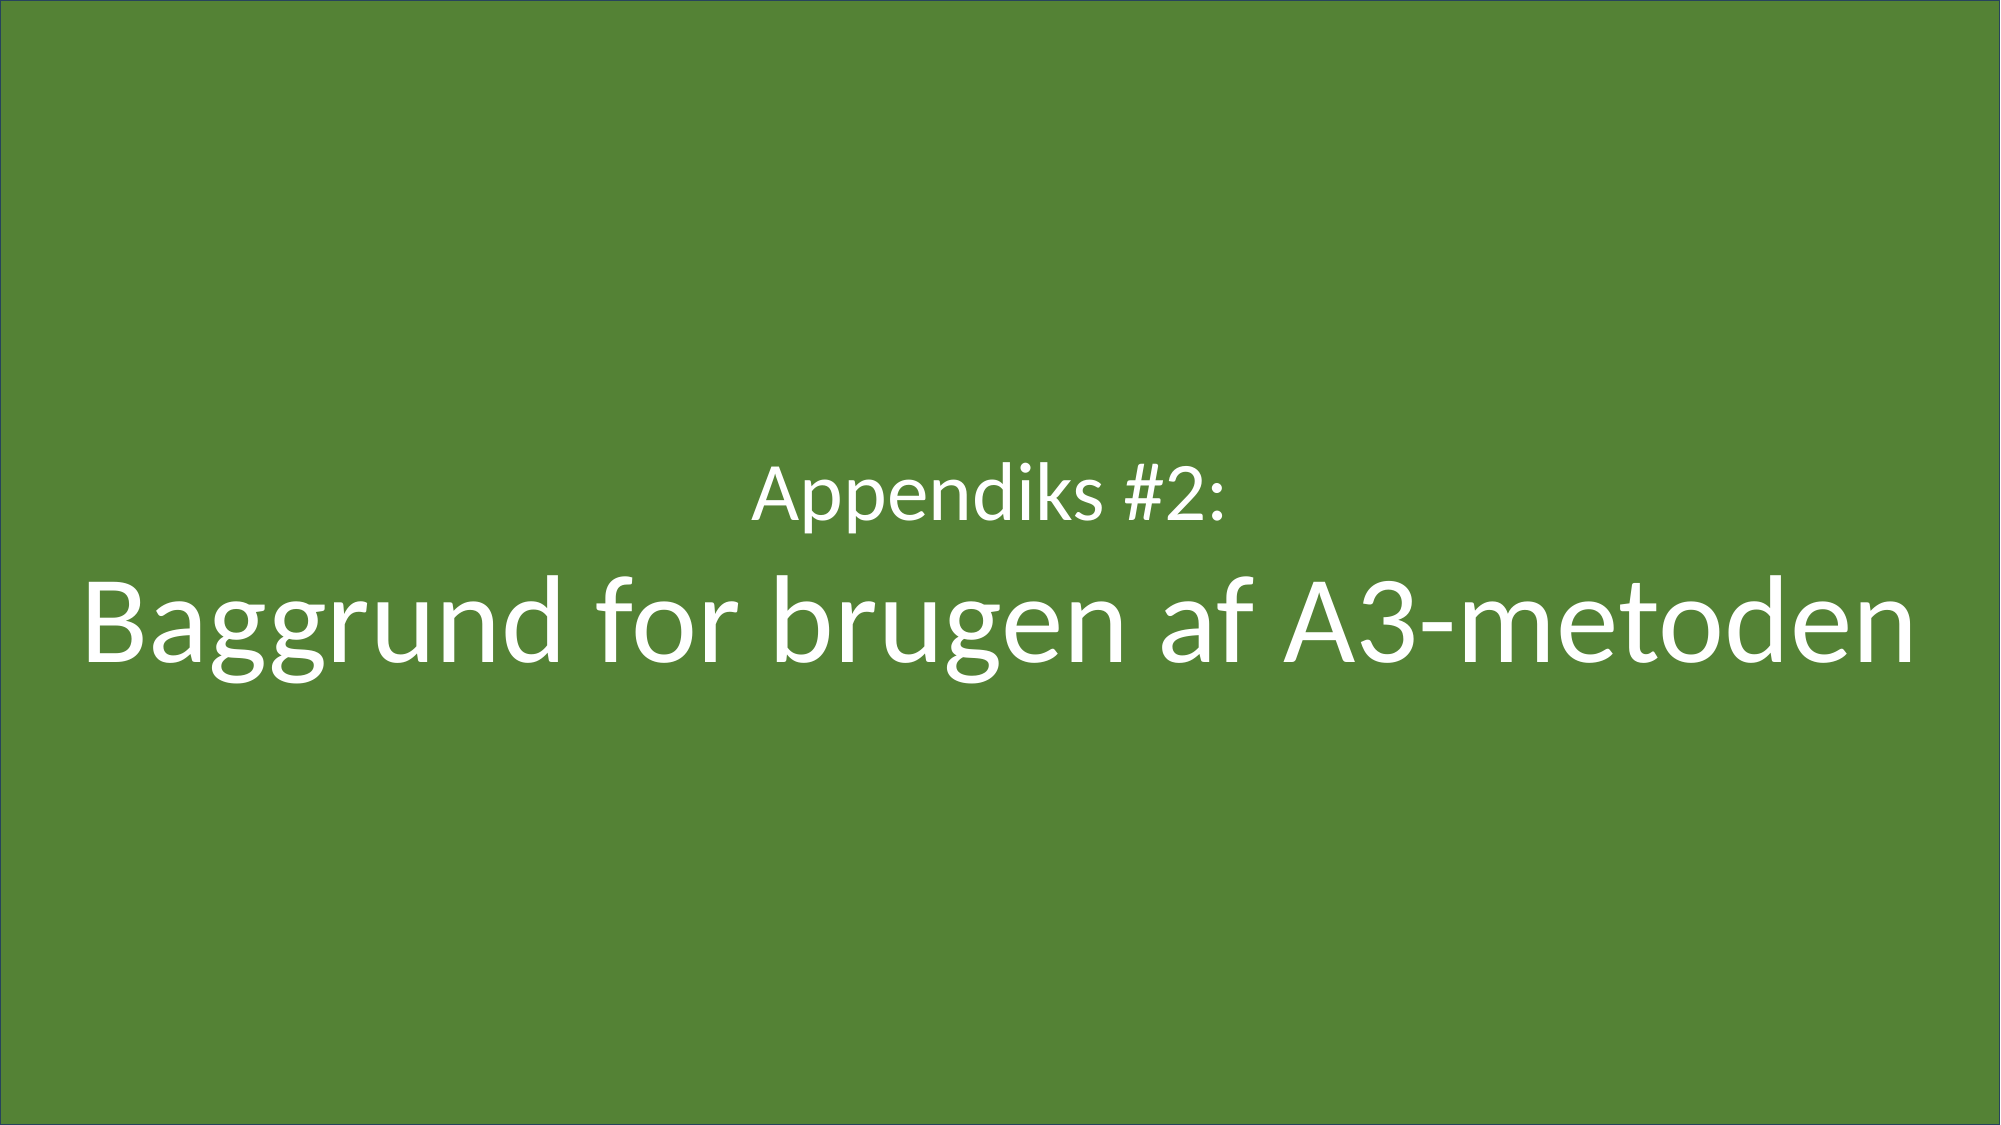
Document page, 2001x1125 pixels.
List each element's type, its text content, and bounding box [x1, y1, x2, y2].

text_box Appendiks #2: Baggrund for brugen af A3-metoden [0, 0, 2000, 1125]
